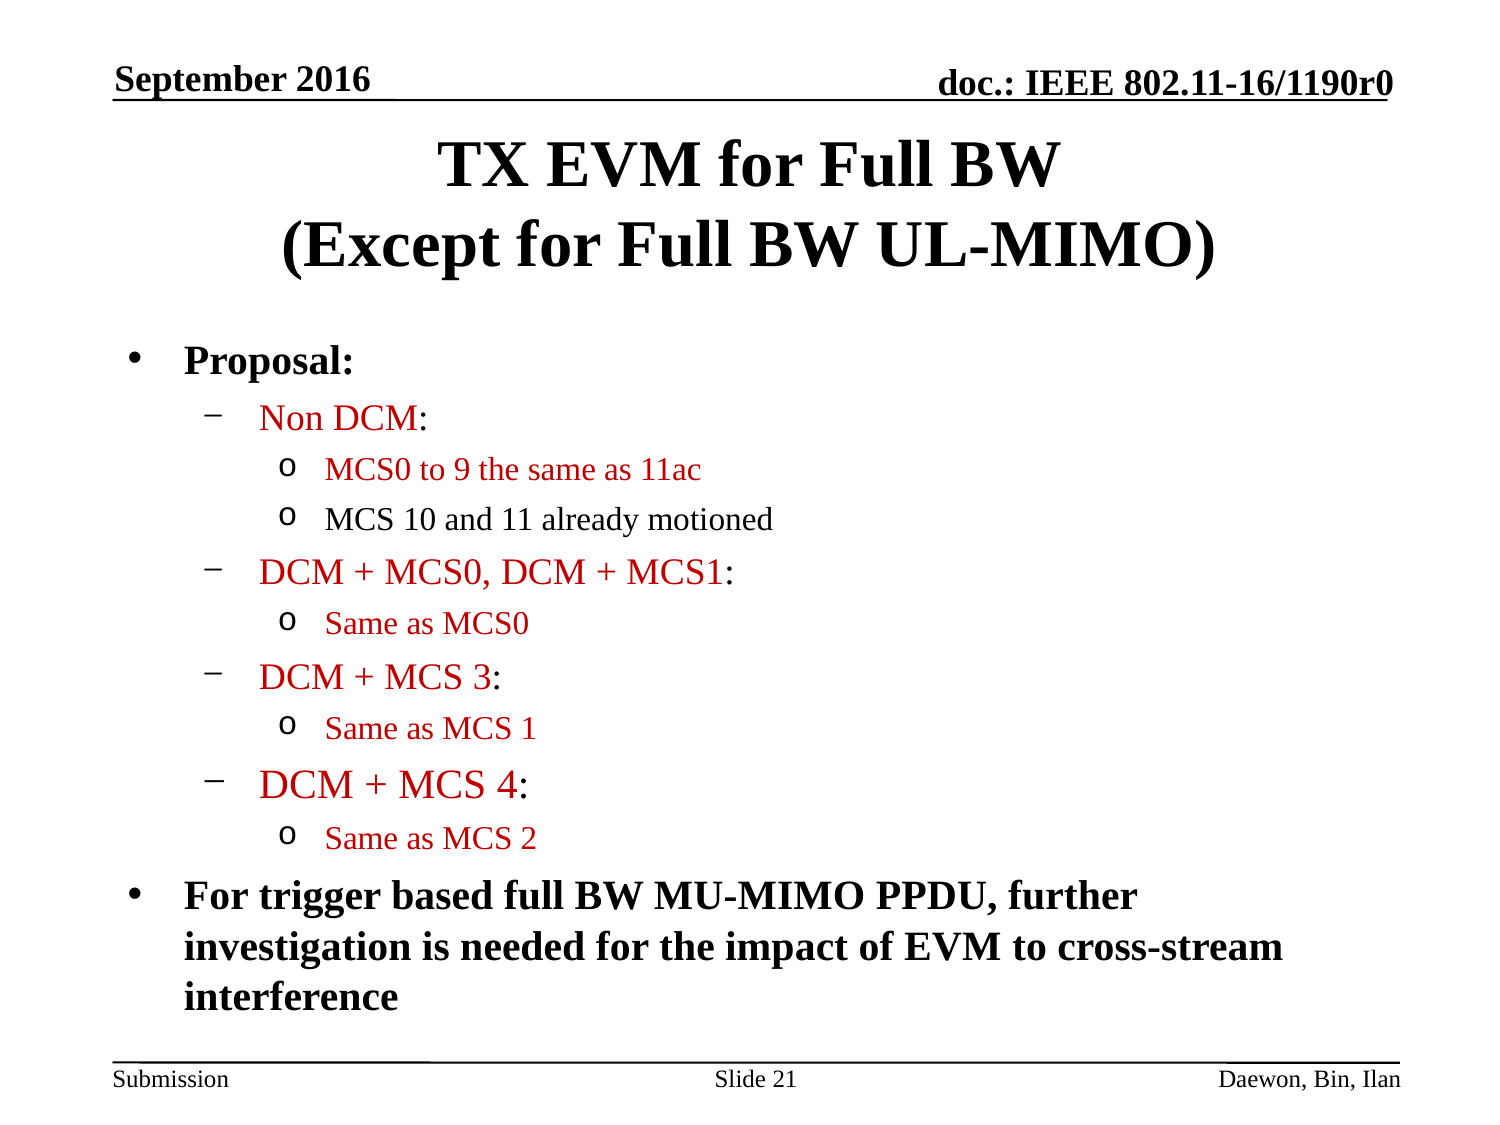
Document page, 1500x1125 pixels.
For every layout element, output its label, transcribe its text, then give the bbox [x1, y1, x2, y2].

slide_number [114, 54, 423, 100]
title TX EVM for Full BW (Except for Full BW UL-MIMO) [112, 112, 1388, 288]
list Proposal: Non DCM: MCS0 to 9 the same as 11ac MCS 10 and 11 already motioned DCM + MCS0, DCM + MCS1: Same as MCS0 DCM + MCS 3: Same as MCS 1 DCM + MCS 4: Same as MCS 2 For trigger based full BW MU-MIMO PPDU, further investigation is needed for the impact of EVM to cross-stream interference [112, 324, 1388, 1000]
slide_number Slide 21 [712, 1061, 800, 1123]
footer Daewon, Bin, Ilan [878, 1061, 1402, 1093]
